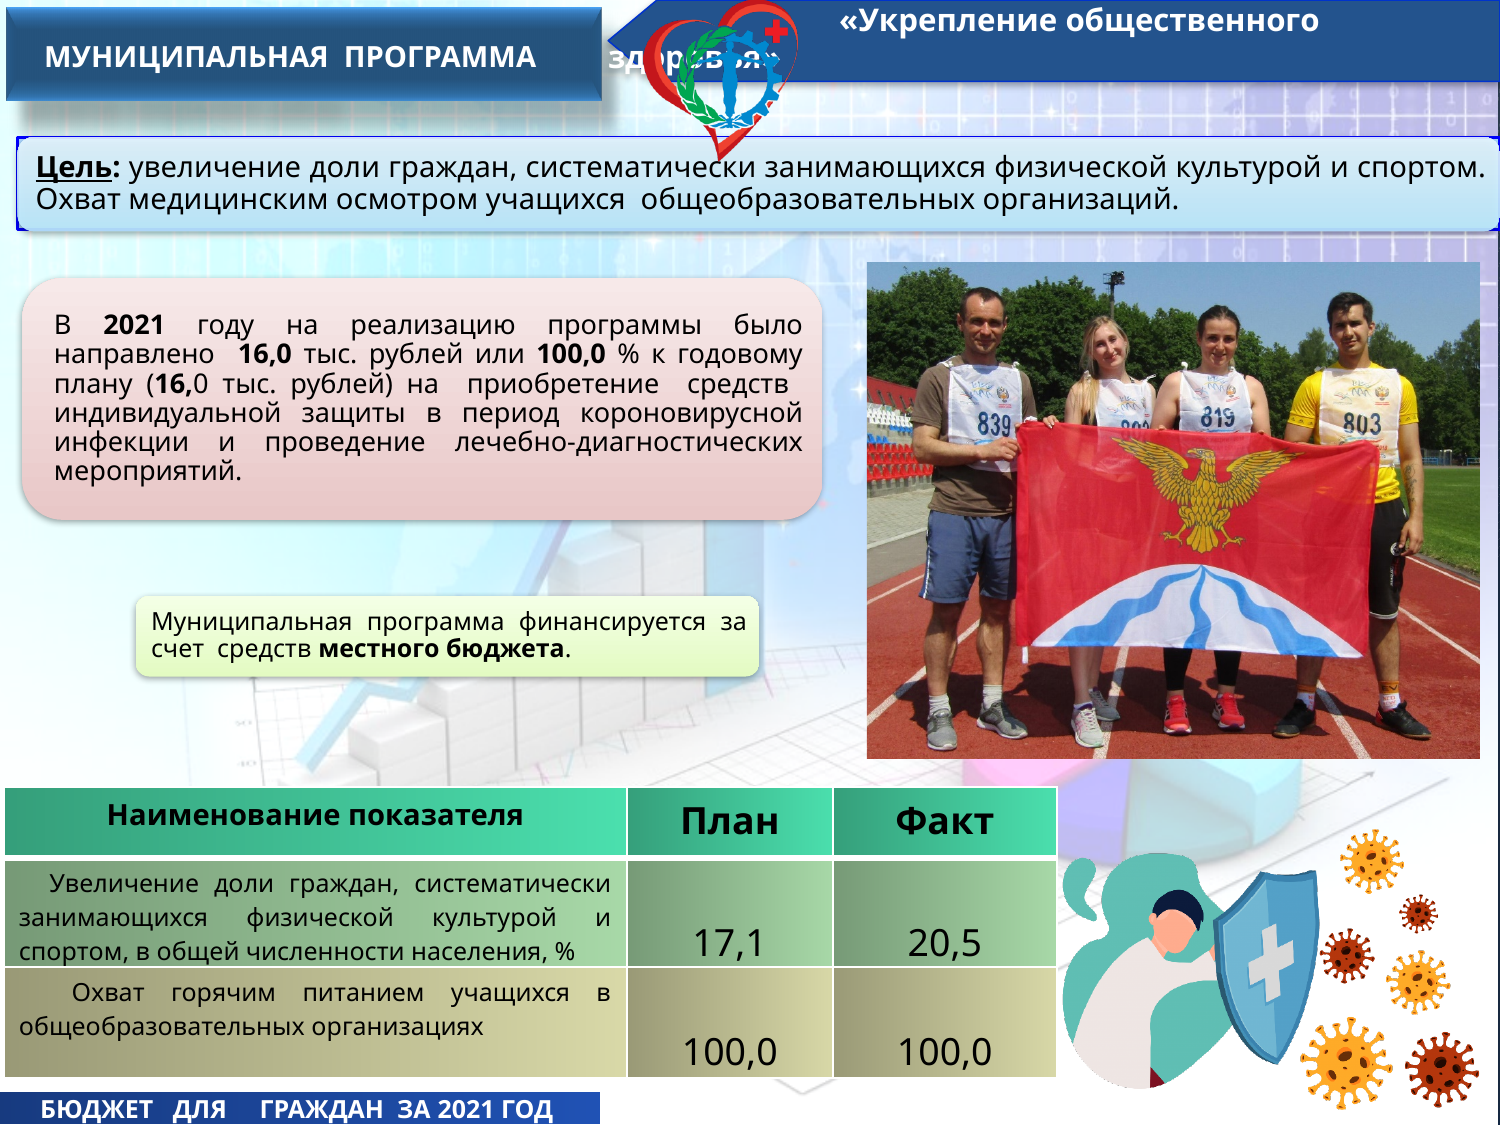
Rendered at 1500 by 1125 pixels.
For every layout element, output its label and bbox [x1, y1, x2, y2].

text_box [17, 136, 1500, 253]
text_box [135, 595, 822, 682]
text_box [21, 277, 861, 563]
picture [0, 0, 1498, 1125]
